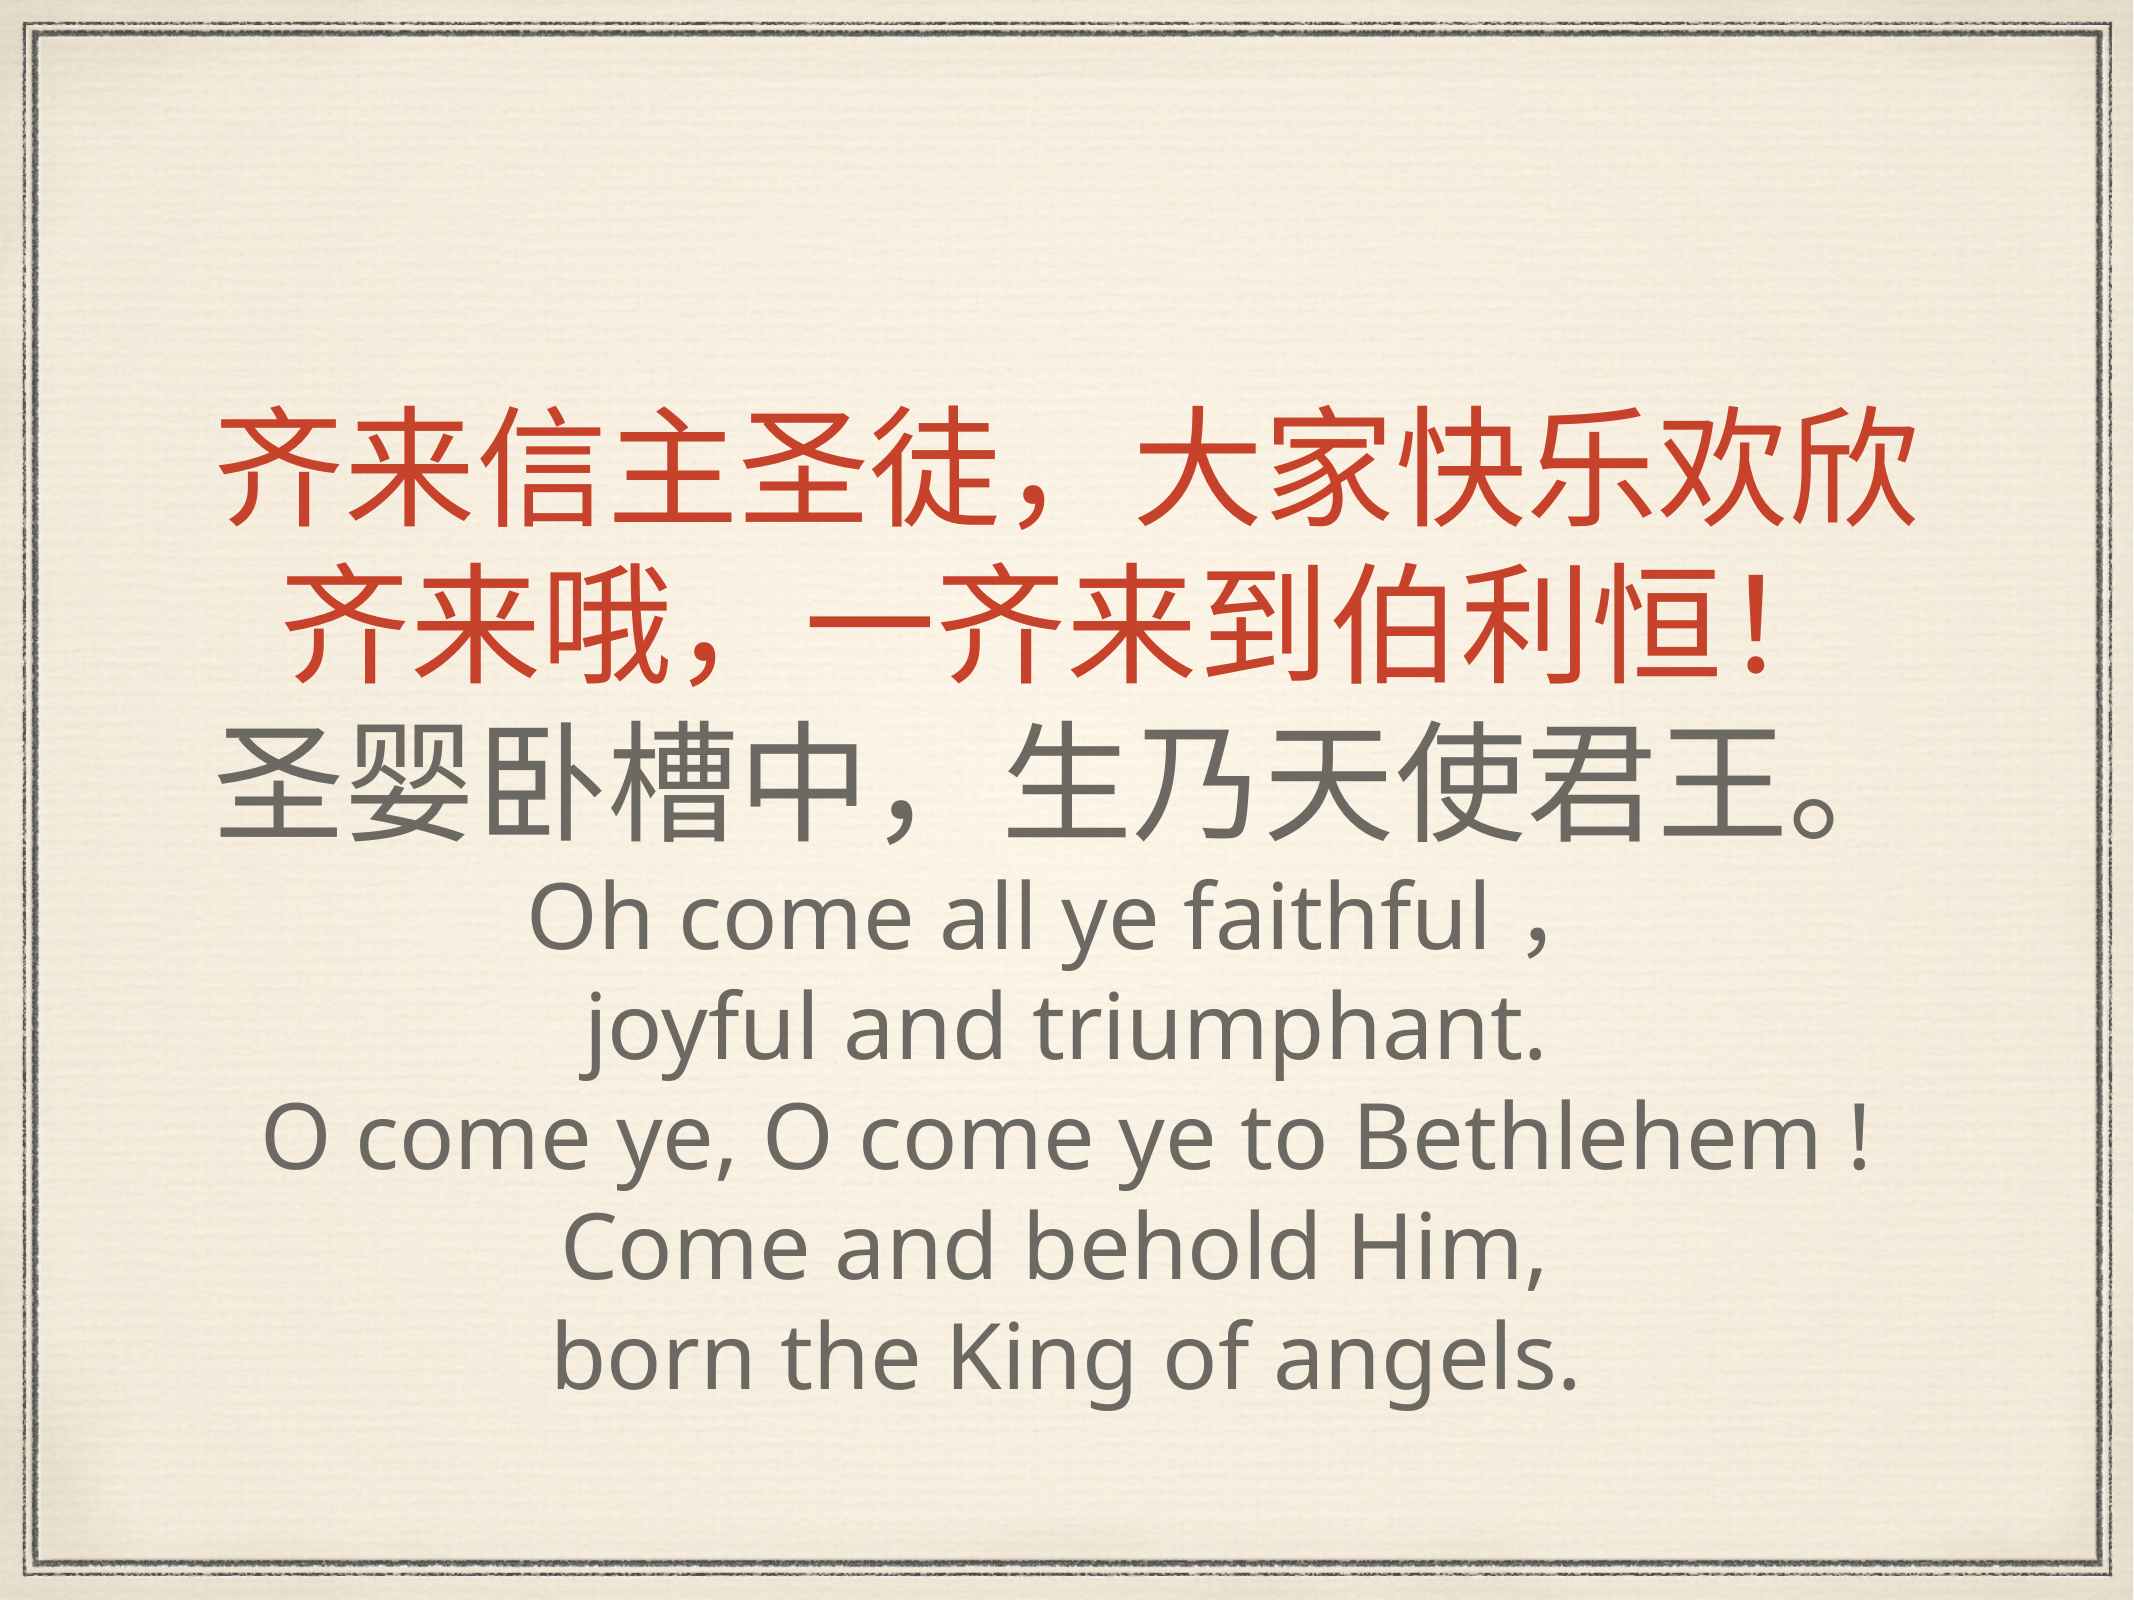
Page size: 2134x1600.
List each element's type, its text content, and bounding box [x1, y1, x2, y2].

title 齐来信主圣徒，大家快乐欢欣 齐来哦，一齐来到伯利恒！ 圣婴卧槽中，生乃天使君王。 Oh come all ye faithful， joyful and triumphant. O come ye, O come ye to Bethlehem ! Come and behold Him, born the King of angels. [201, 291, 1933, 1501]
picture [0, 0, 2134, 1600]
